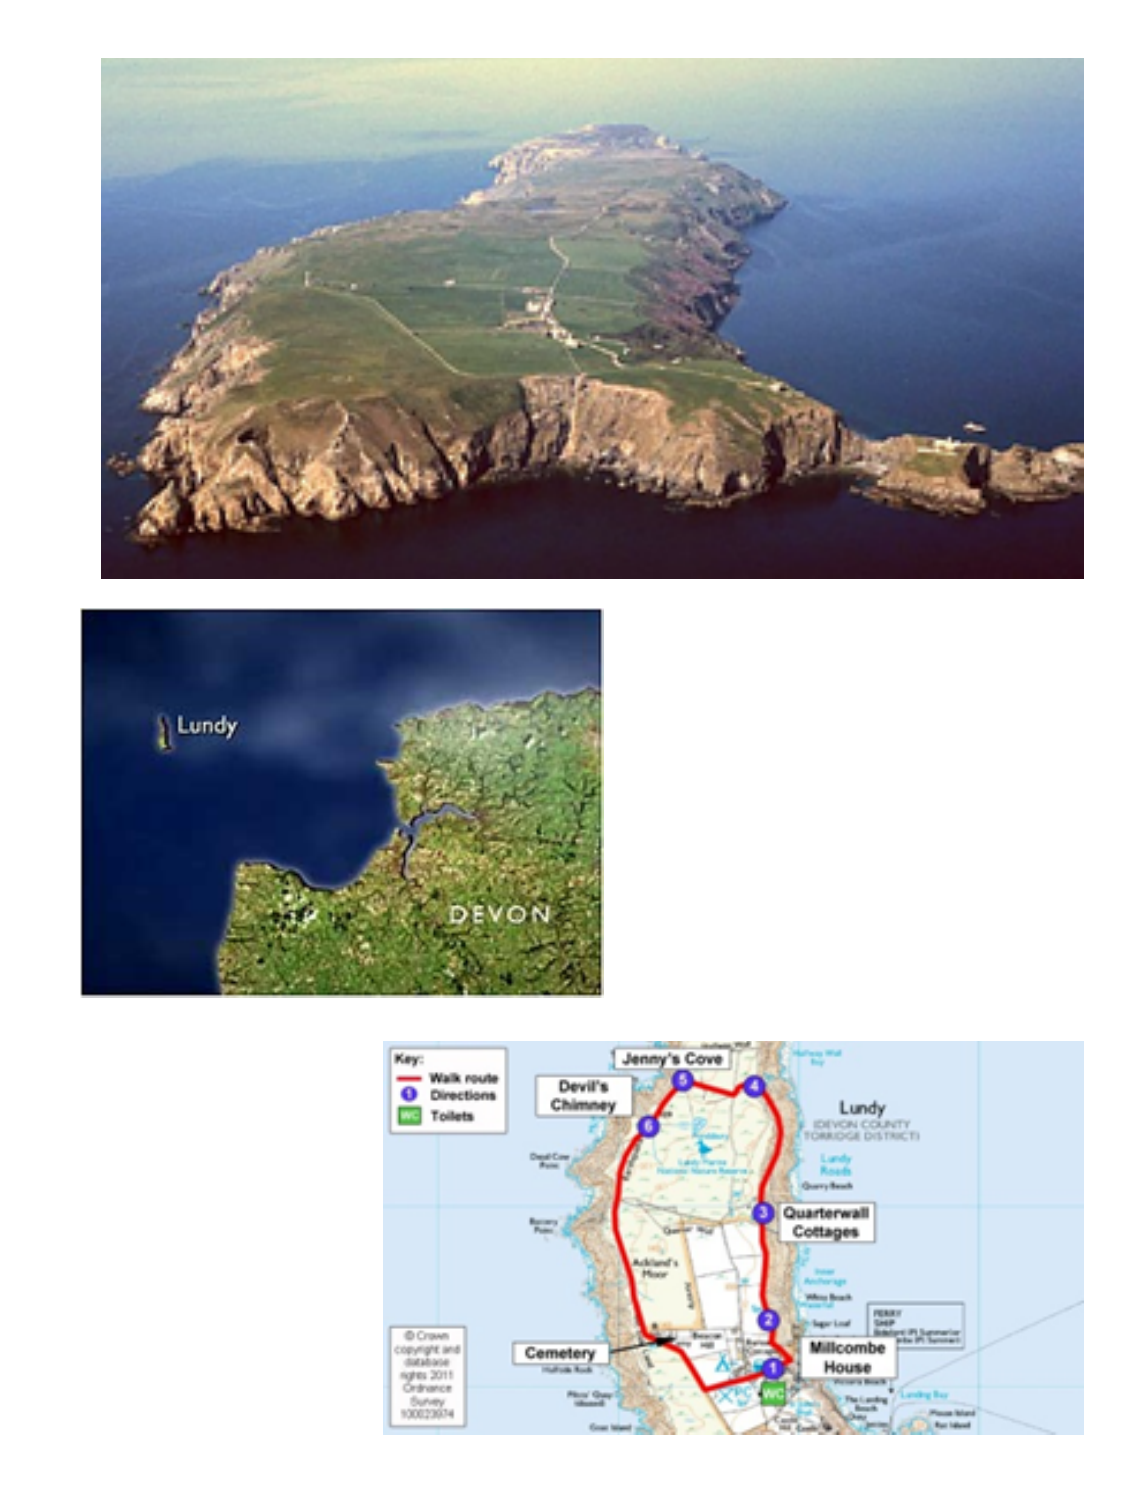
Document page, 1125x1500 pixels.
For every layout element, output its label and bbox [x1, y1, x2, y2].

picture [383, 1040, 1084, 1436]
picture [101, 58, 1084, 579]
picture [80, 608, 604, 999]
